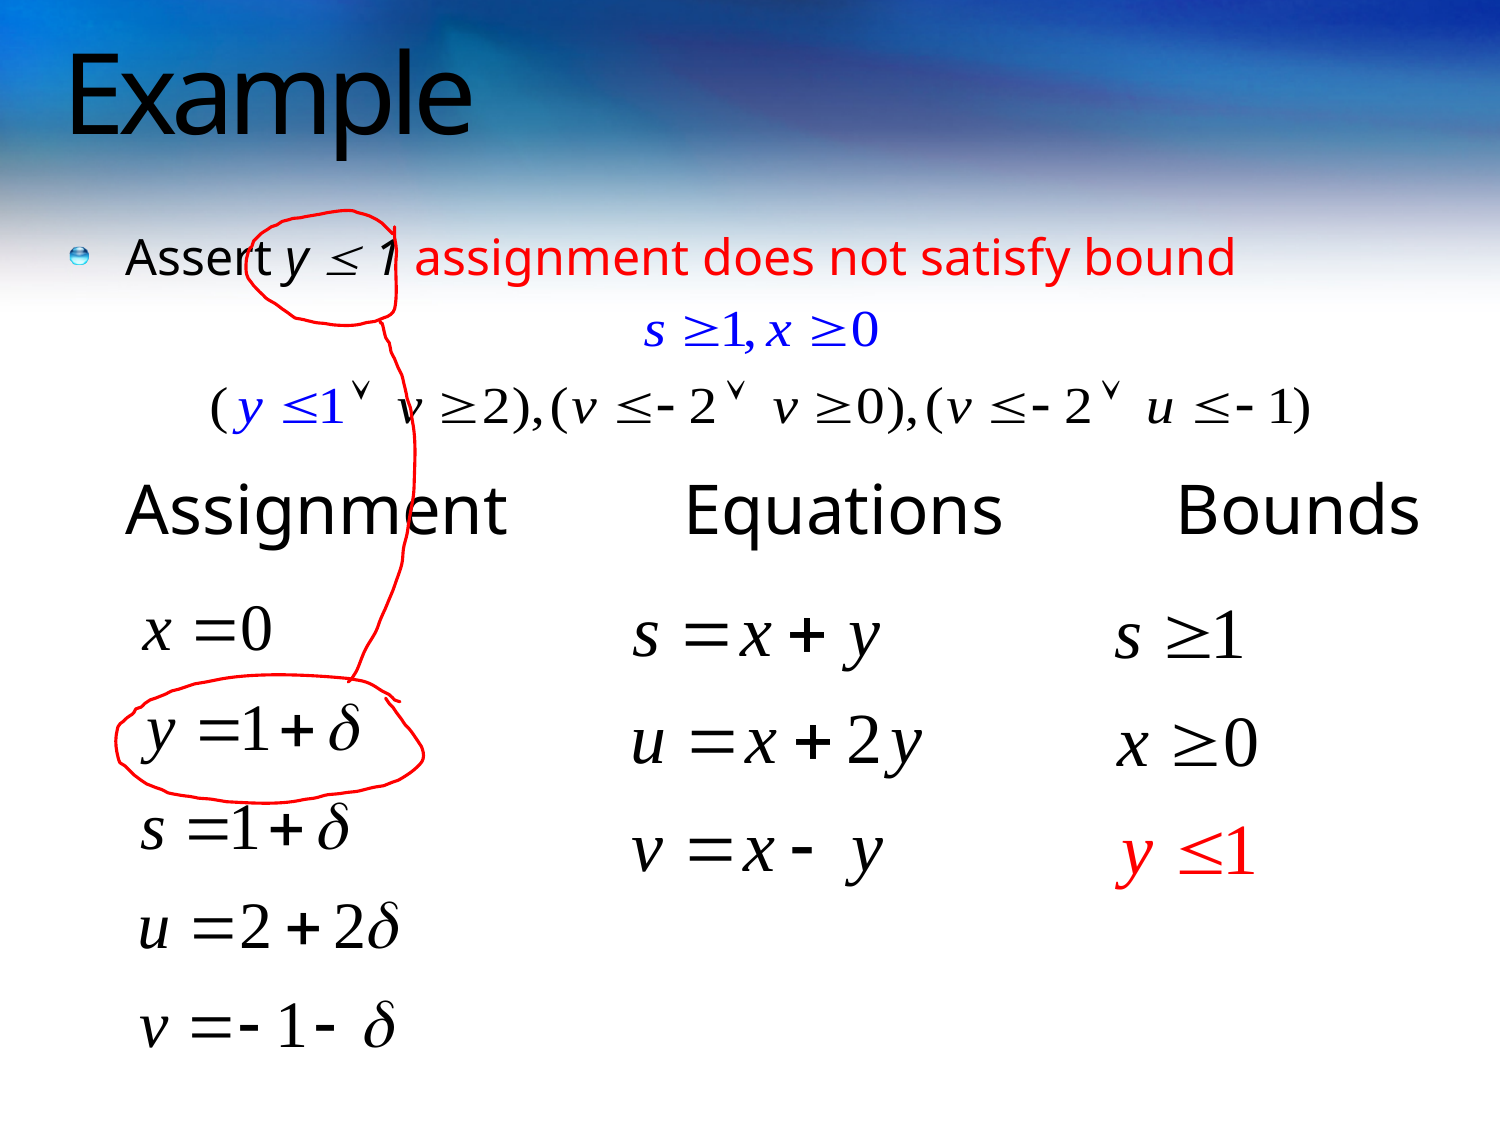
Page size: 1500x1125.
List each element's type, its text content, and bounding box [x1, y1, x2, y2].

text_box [383, 299, 1323, 447]
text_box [620, 601, 939, 902]
list Assert y  1 assignment does not satisfy bound Assignment Equations Bounds [62, 231, 413, 562]
title Example [62, 37, 1438, 162]
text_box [128, 771, 416, 1065]
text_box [201, 299, 413, 447]
picture [0, 0, 1500, 1125]
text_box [1102, 591, 1272, 905]
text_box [128, 589, 416, 801]
list Assert y  1 assignment does not satisfy bound Assignment Equations Bounds [397, 231, 1438, 562]
